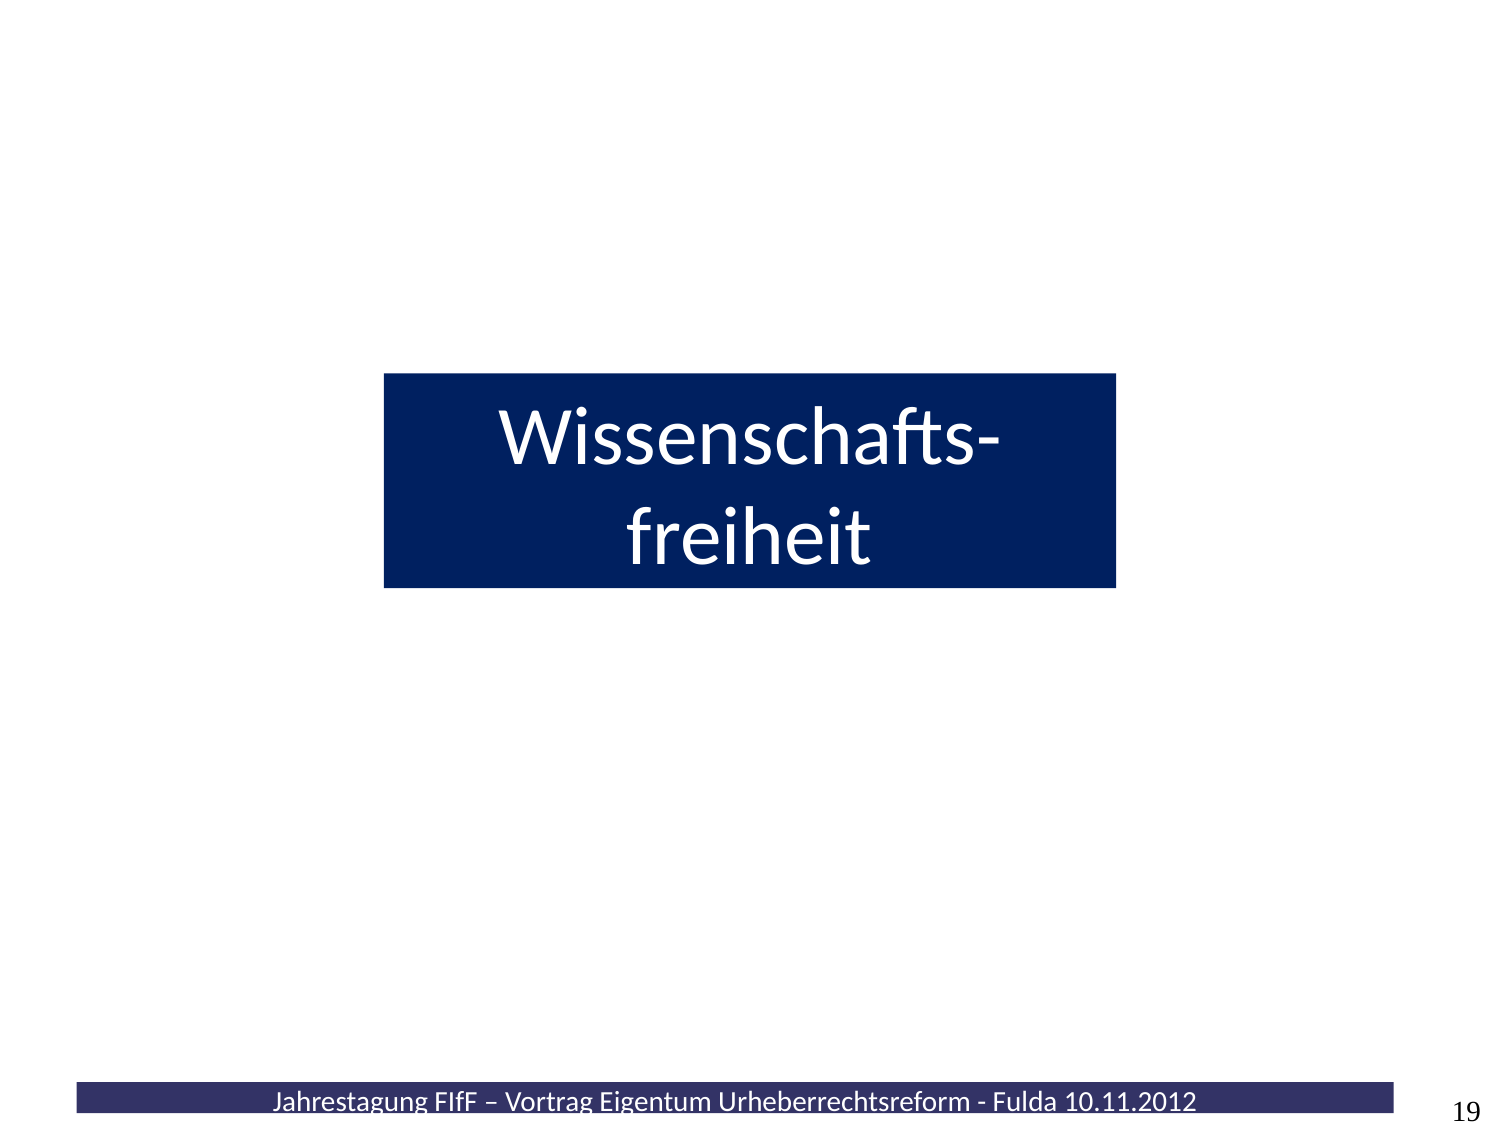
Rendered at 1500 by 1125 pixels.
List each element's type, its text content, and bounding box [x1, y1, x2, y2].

text_box Wissenschafts-freiheit [383, 373, 1117, 589]
